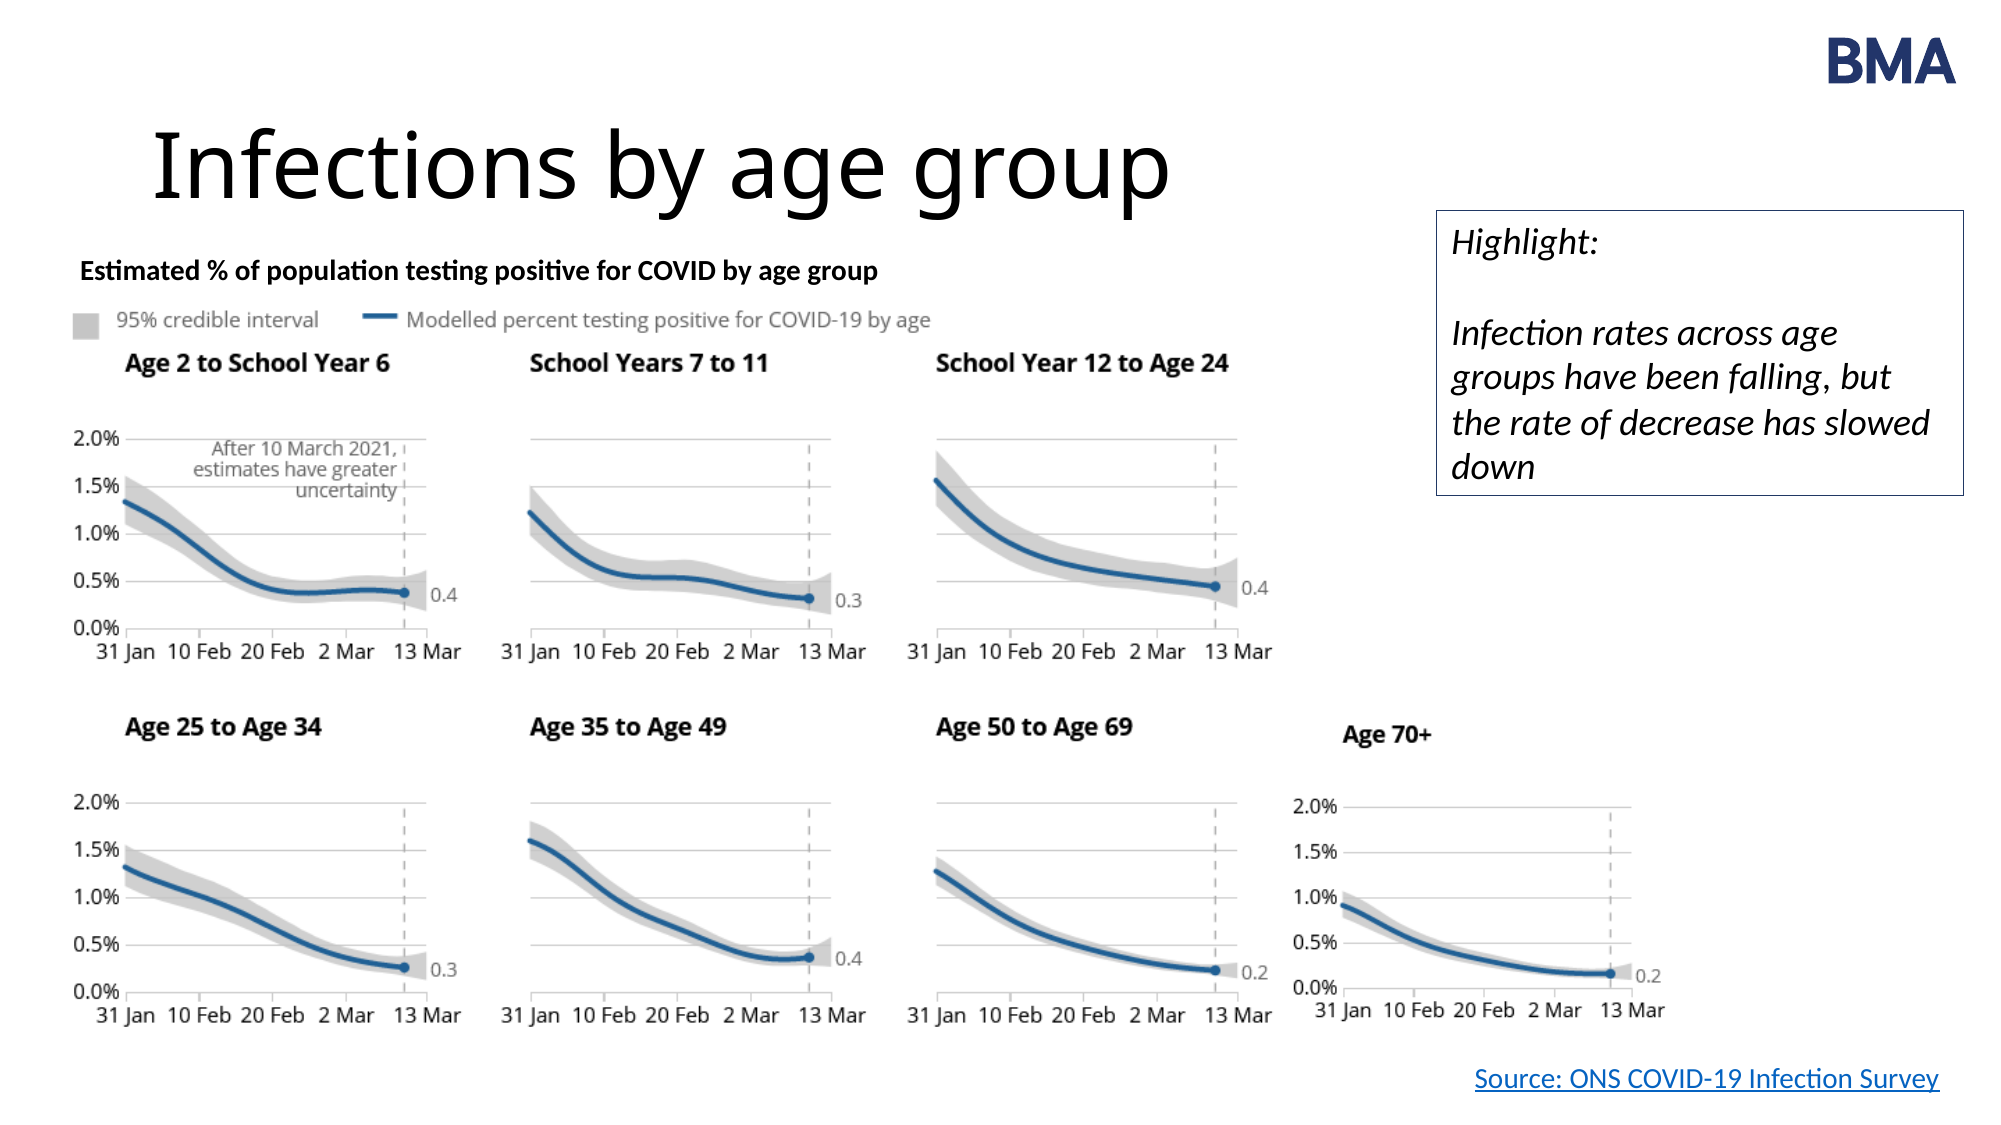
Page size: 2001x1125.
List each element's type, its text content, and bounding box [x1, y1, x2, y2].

picture [65, 294, 1693, 1066]
text_box Highlight: Infection rates across age groups have been falling, but the rate of decrease has slowed down [1436, 210, 1964, 496]
text_box Source: ONS COVID-19 Infection Survey [1459, 1051, 1955, 1102]
title Infections by age group [137, 59, 1863, 278]
text_box Estimated % of population testing positive for COVID by age group [65, 244, 897, 294]
